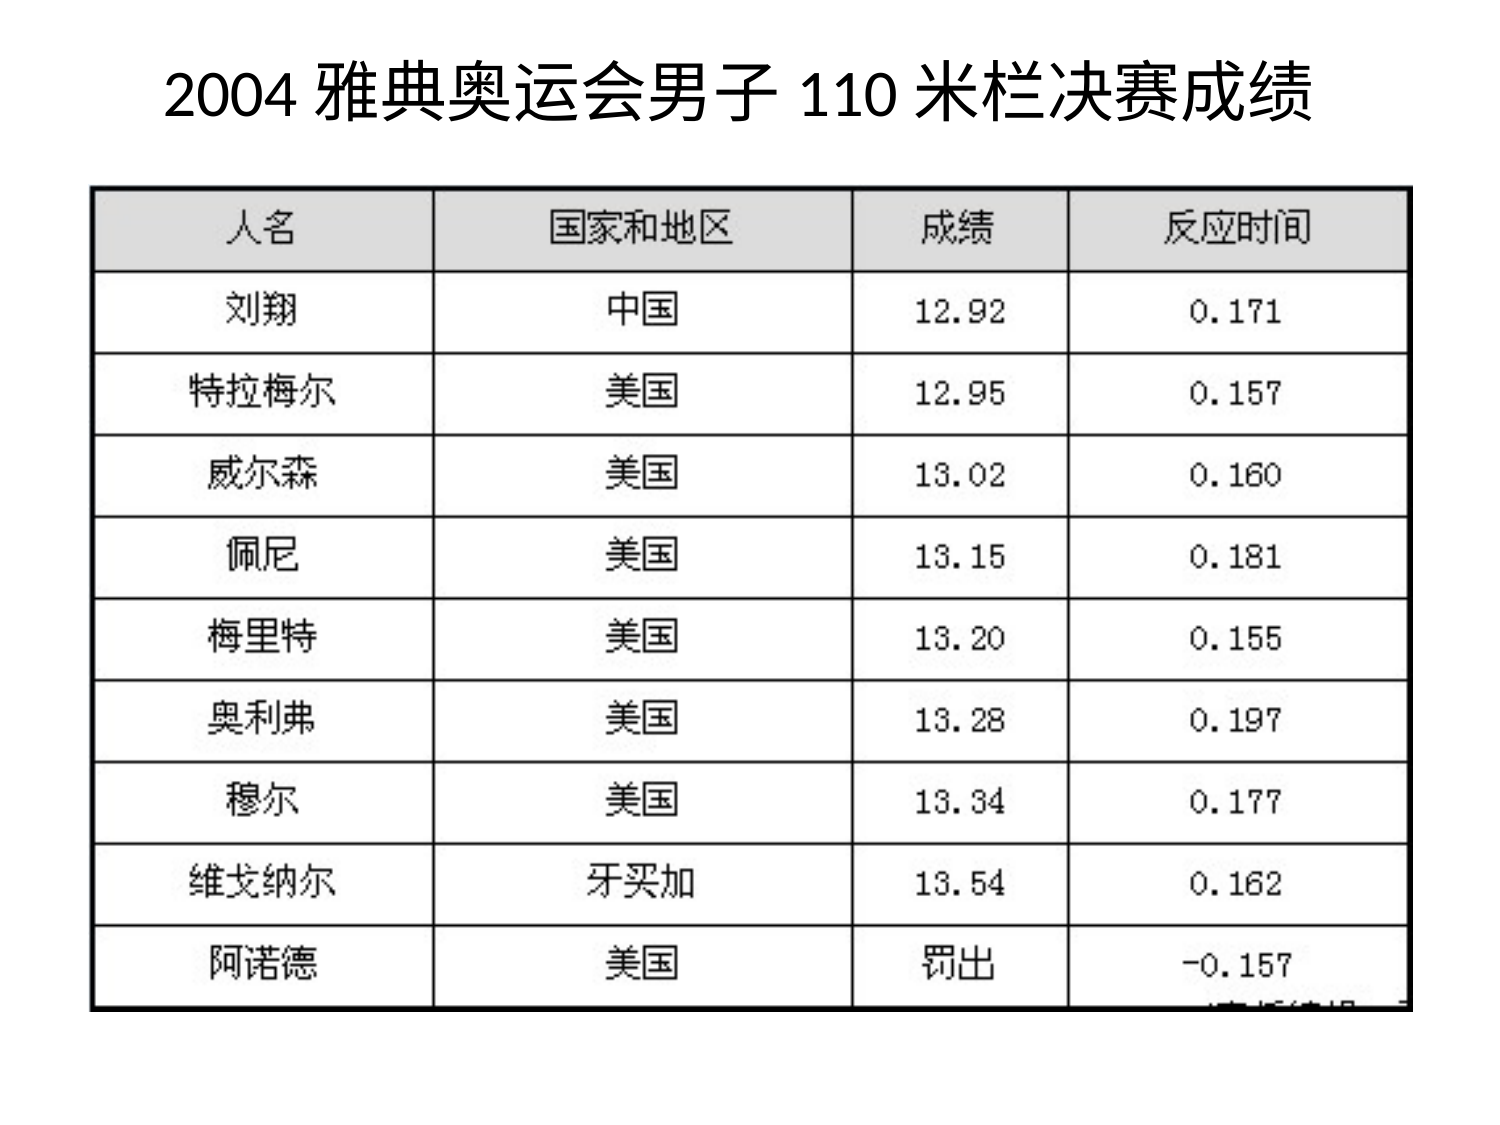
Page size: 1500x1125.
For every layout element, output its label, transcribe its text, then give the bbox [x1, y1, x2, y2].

text_box 2004雅典奥运会男子110米栏决赛成绩 [147, 42, 1345, 138]
picture [88, 184, 1414, 1012]
